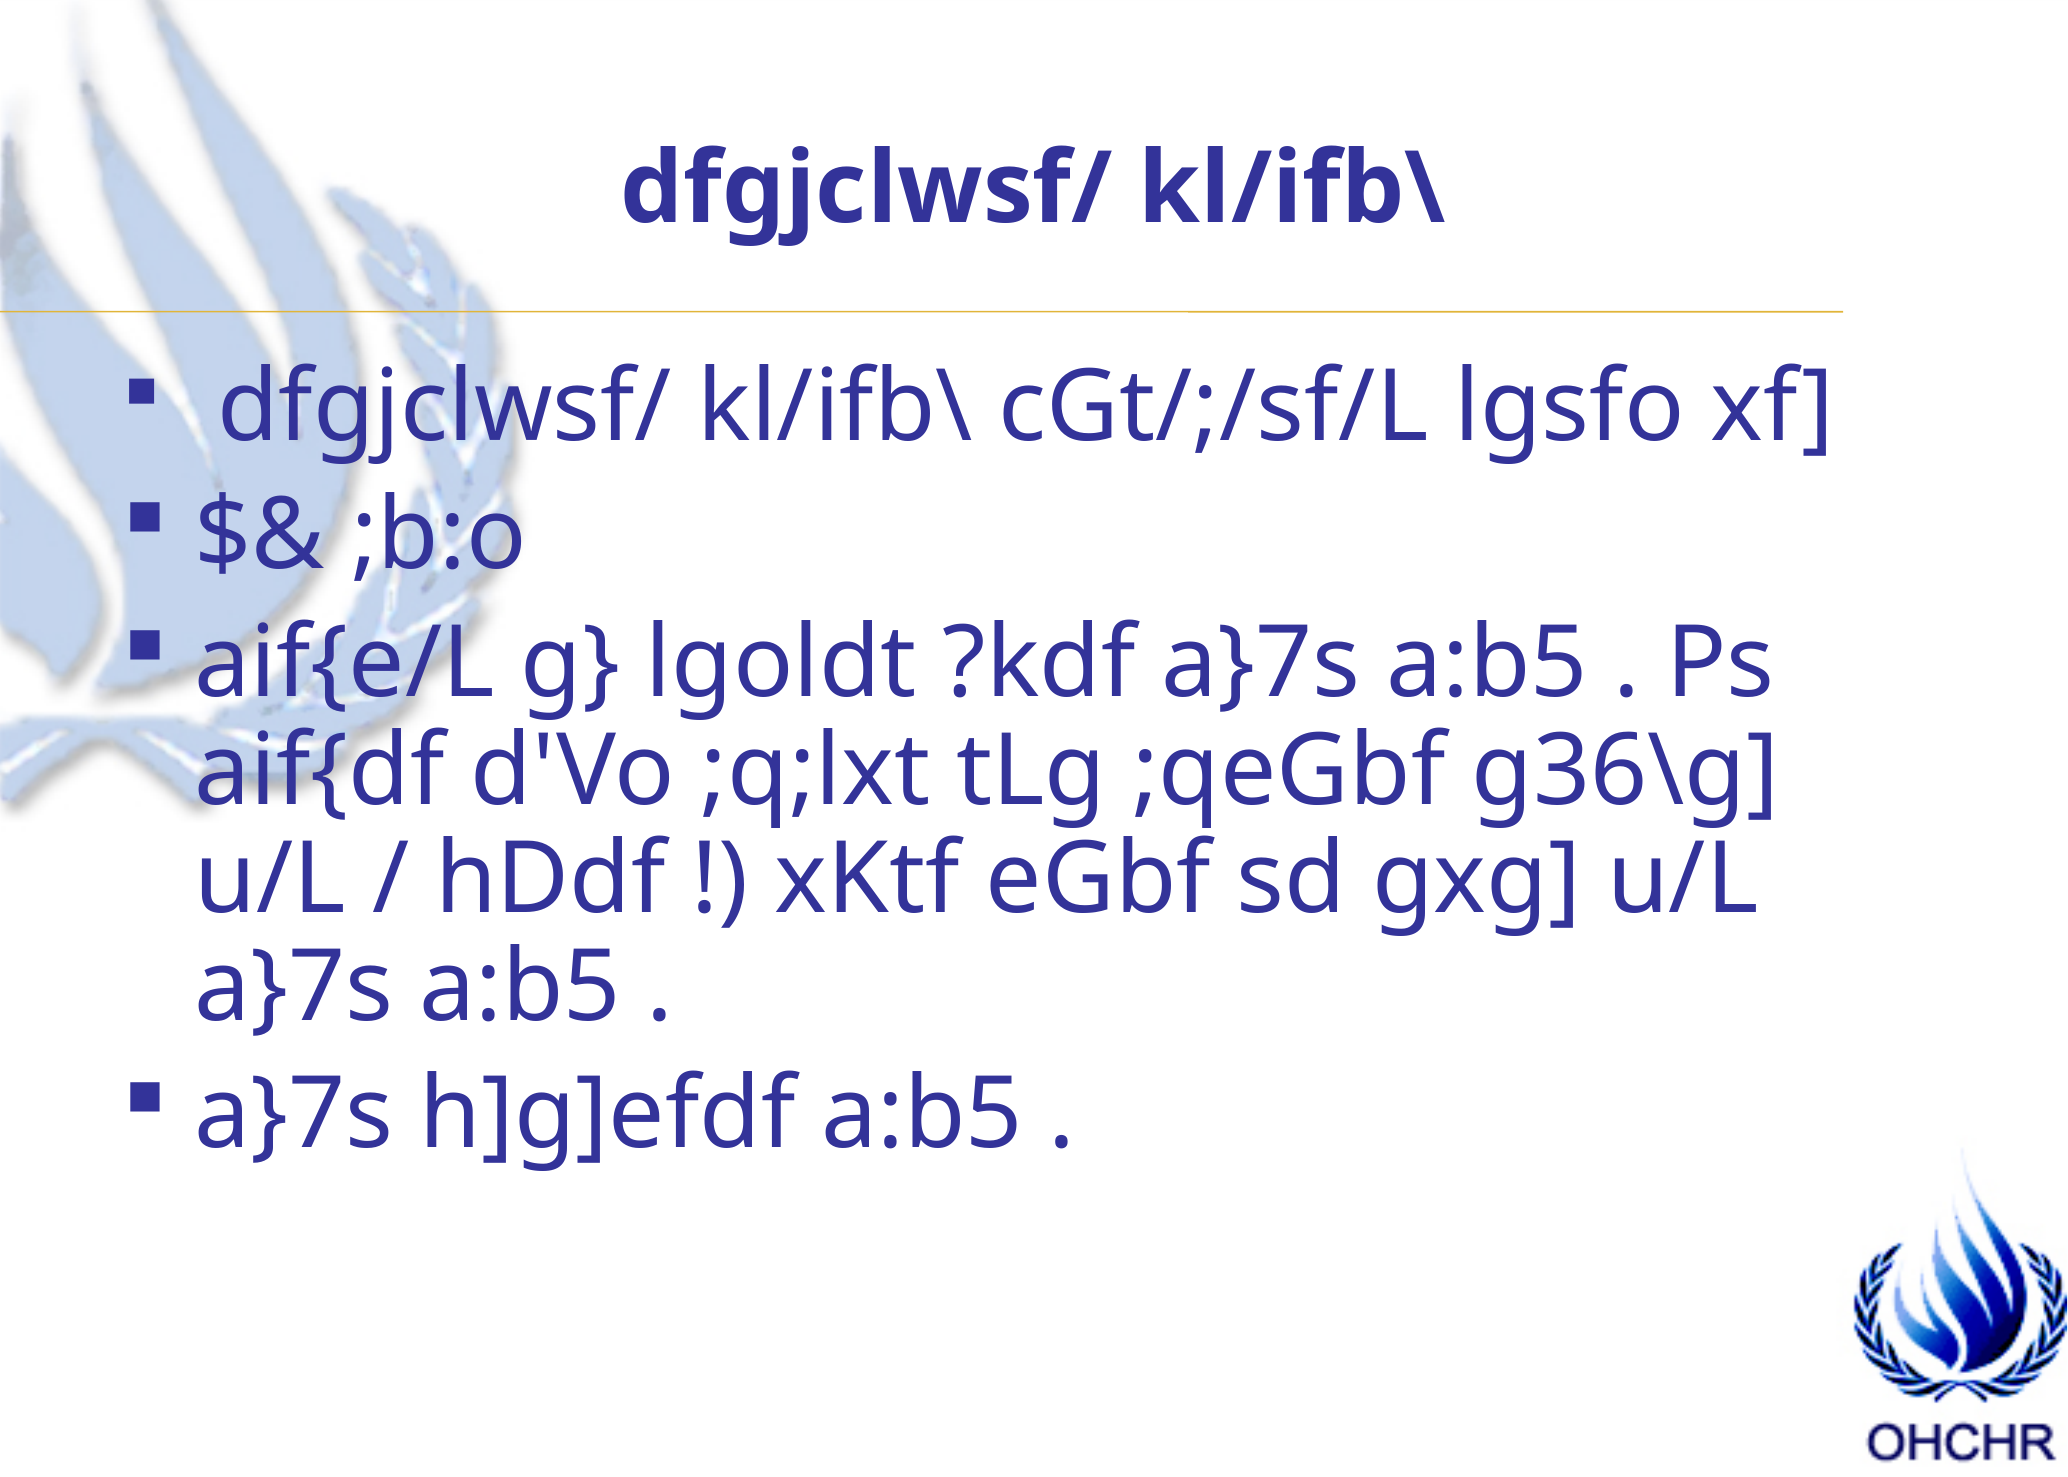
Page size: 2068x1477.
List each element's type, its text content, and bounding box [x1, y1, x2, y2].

list dfgjclwsf/ kl/ifb\ cGt/;/sf/L lgsfo xf] $& ;b:o aif{e/L g} lgoldt ?kdf a}7s a:b5 . Ps aif{df d'Vo ;q;lxt tLg ;qeGbf g36\g] u/L / hDdf !) xKtf eGbf sd gxg] u/L a}7s a:b5 . a}7s h]g]efdf a:b5 . [103, 344, 1965, 1320]
picture [0, 0, 2068, 1477]
title dfgjclwsf/ kl/ifb\ [103, 58, 1965, 306]
